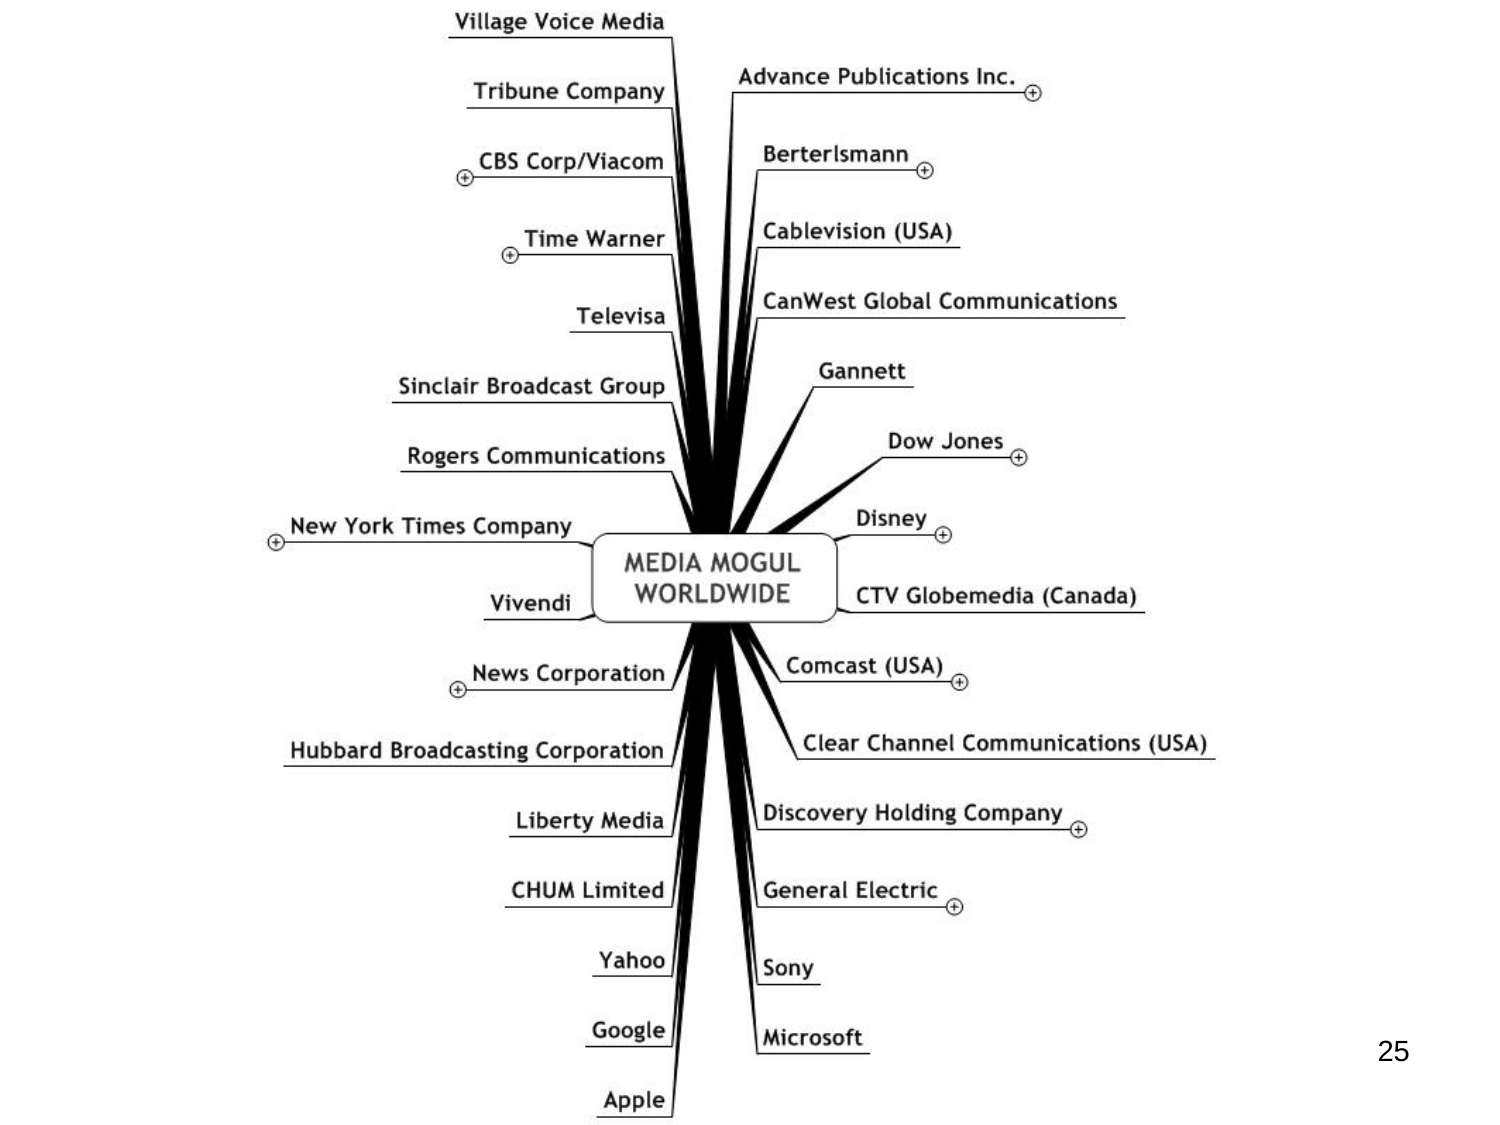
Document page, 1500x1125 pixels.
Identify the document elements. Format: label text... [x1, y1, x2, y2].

slide_number 25 [1227, 1024, 1425, 1103]
picture [261, 0, 1223, 1125]
